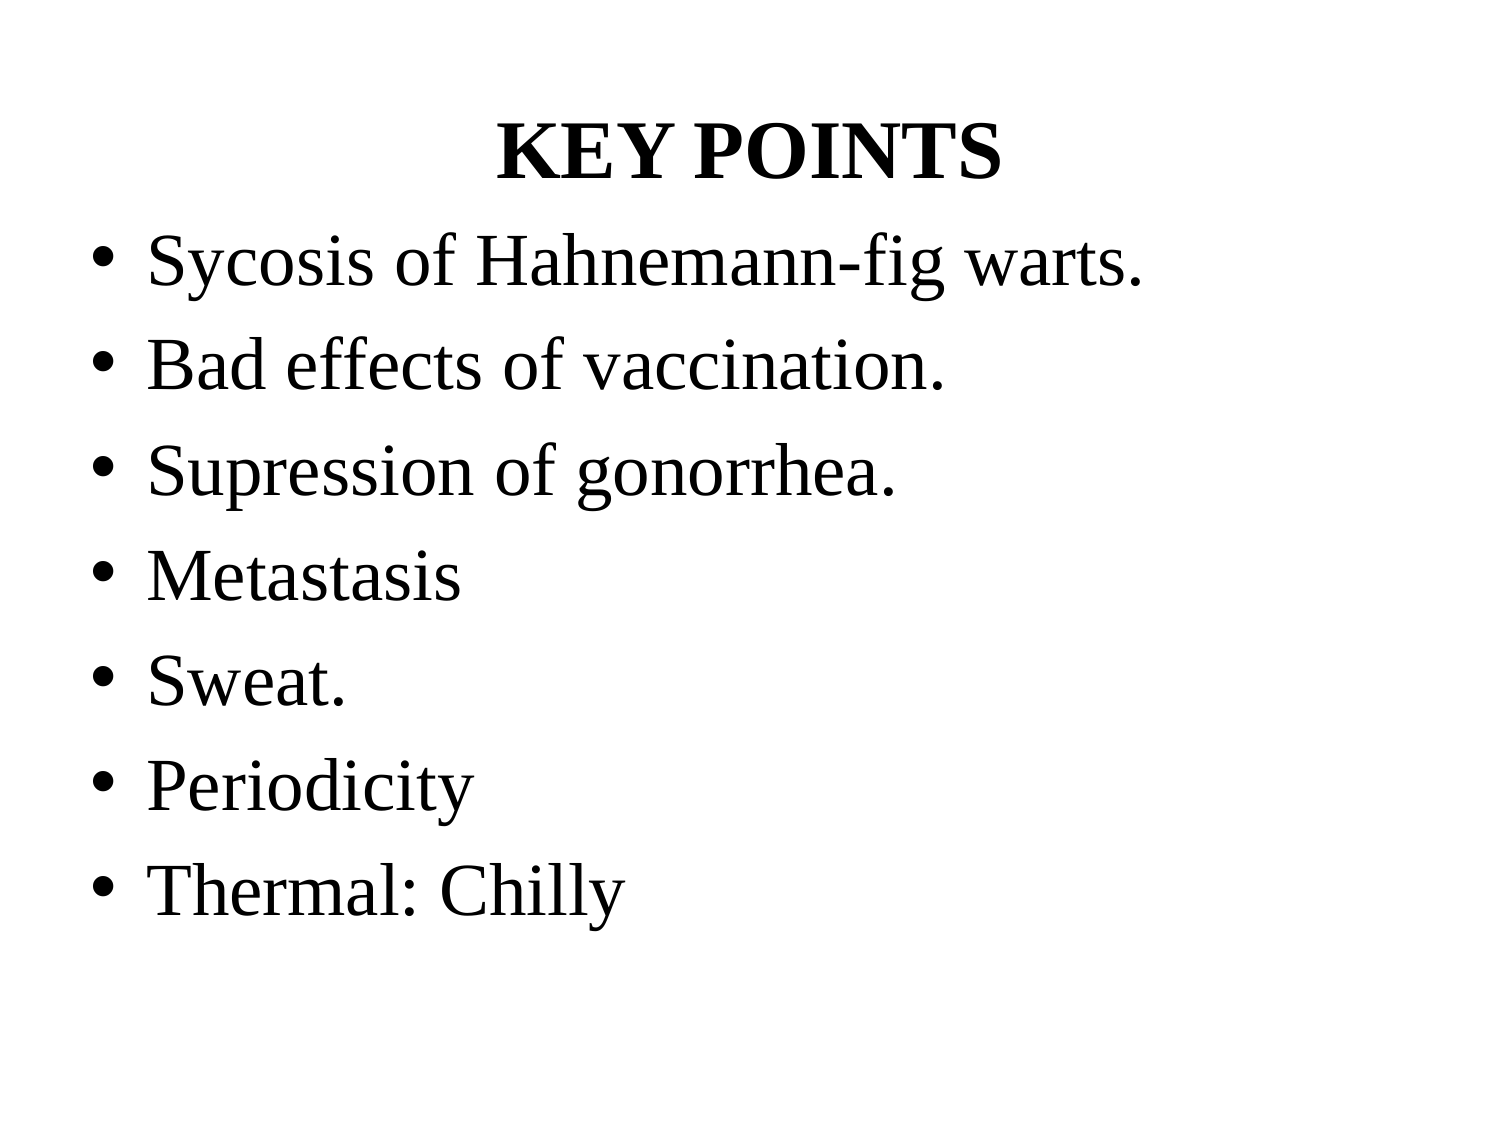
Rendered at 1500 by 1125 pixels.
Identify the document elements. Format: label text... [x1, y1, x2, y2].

list KEY POINTS Sycosis of Hahnemann-fig warts. Bad effects of vaccination. Supression of gonorrhea. Metastasis Sweat. Periodicity Thermal: Chilly [75, 87, 1425, 1005]
